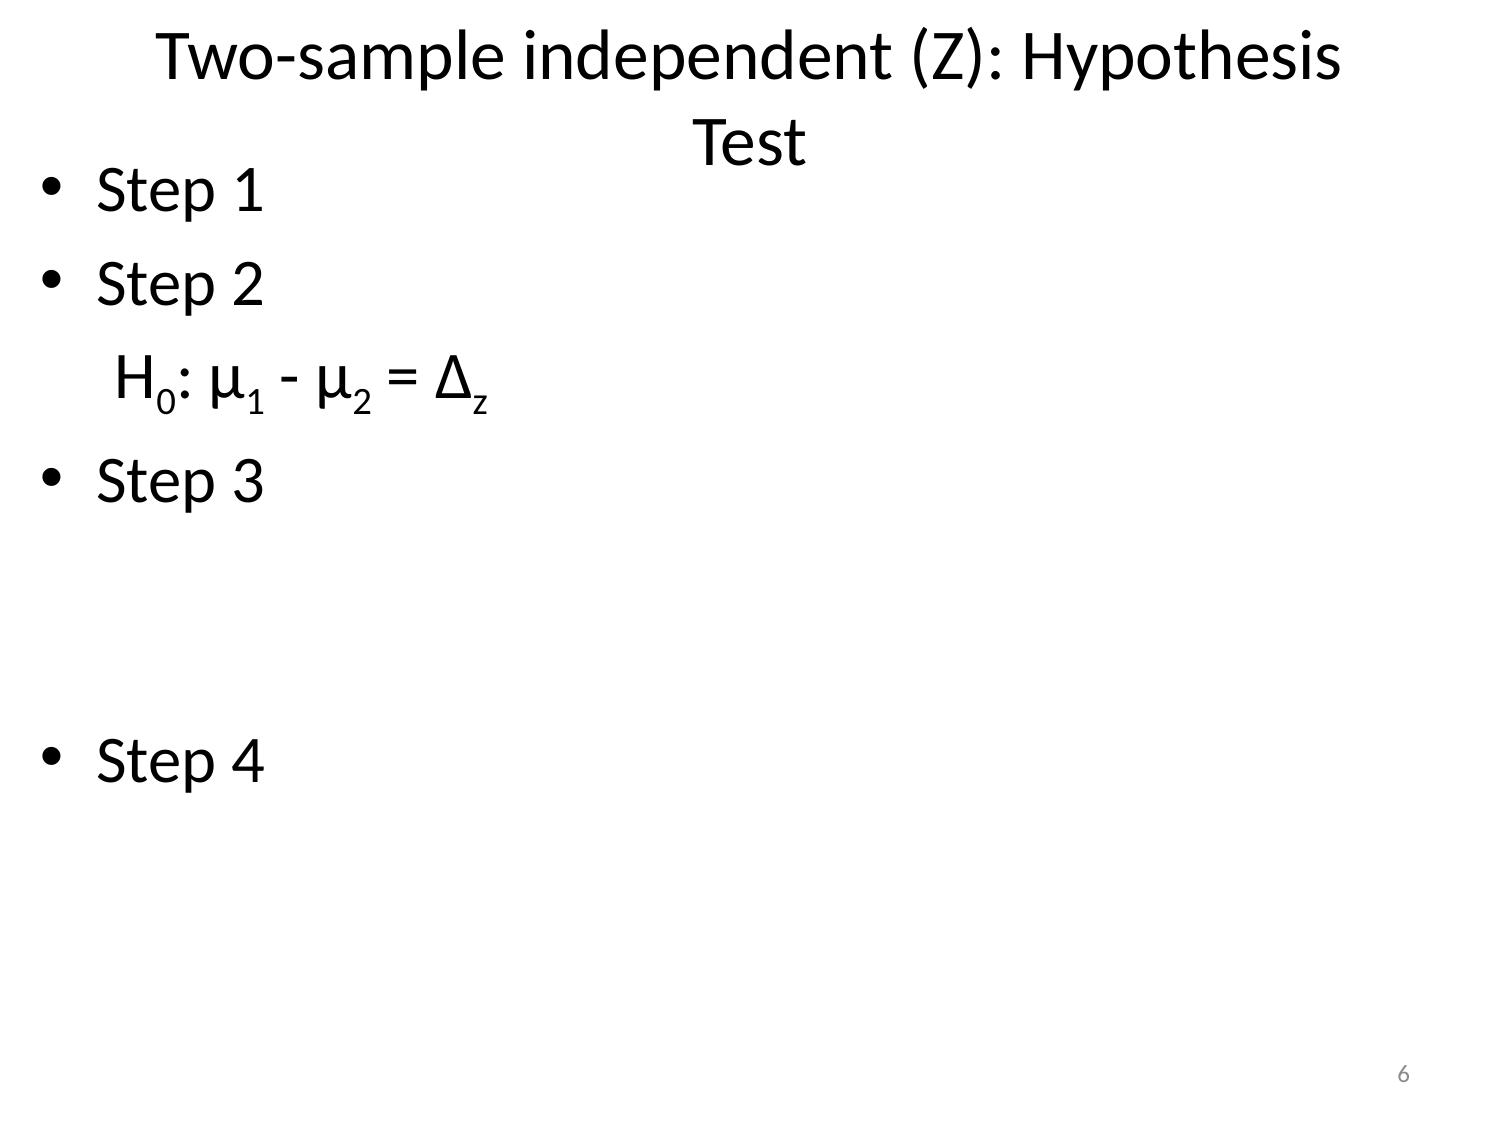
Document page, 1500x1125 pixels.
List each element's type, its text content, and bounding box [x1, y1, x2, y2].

title Two-sample independent (Z): Hypothesis Test [75, 0, 1425, 188]
slide_number 6 [1074, 1042, 1425, 1103]
